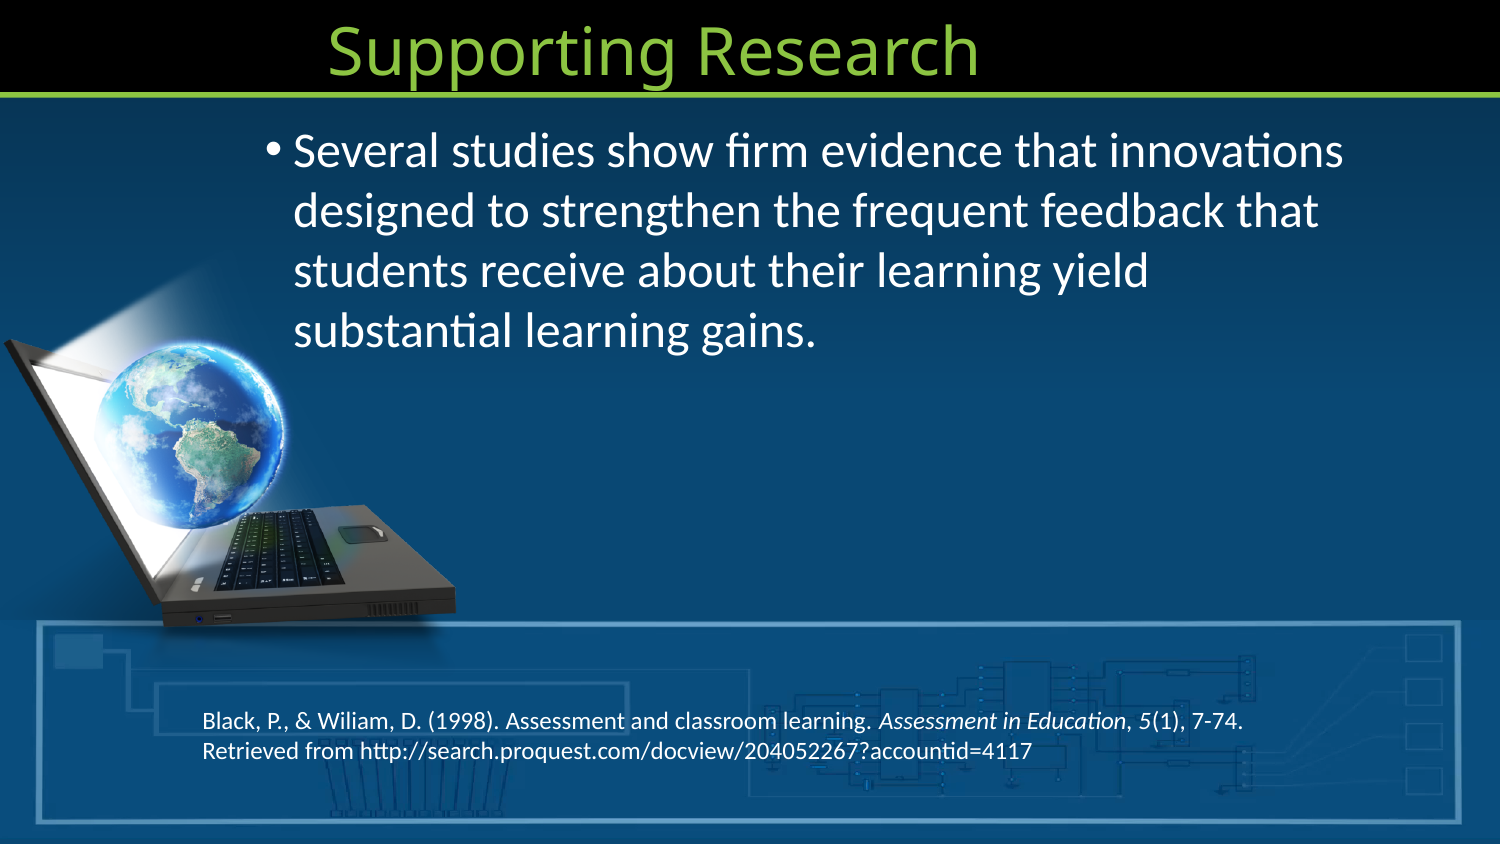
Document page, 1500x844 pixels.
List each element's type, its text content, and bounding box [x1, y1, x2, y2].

list Several studies show firm evidence that innovations designed to strengthen the frequent feedback that students receive about their learning yield substantial learning gains. [249, 110, 1388, 776]
title Supporting Research [312, 0, 1413, 98]
picture [0, 234, 1500, 839]
text_box Black, P., & Wiliam, D. (1998). Assessment and classroom learning. Assessment in Education, 5(1), 7-74. Retrieved from http://search.proquest.com/docview/204052267?accountid=4117 [187, 696, 1338, 772]
